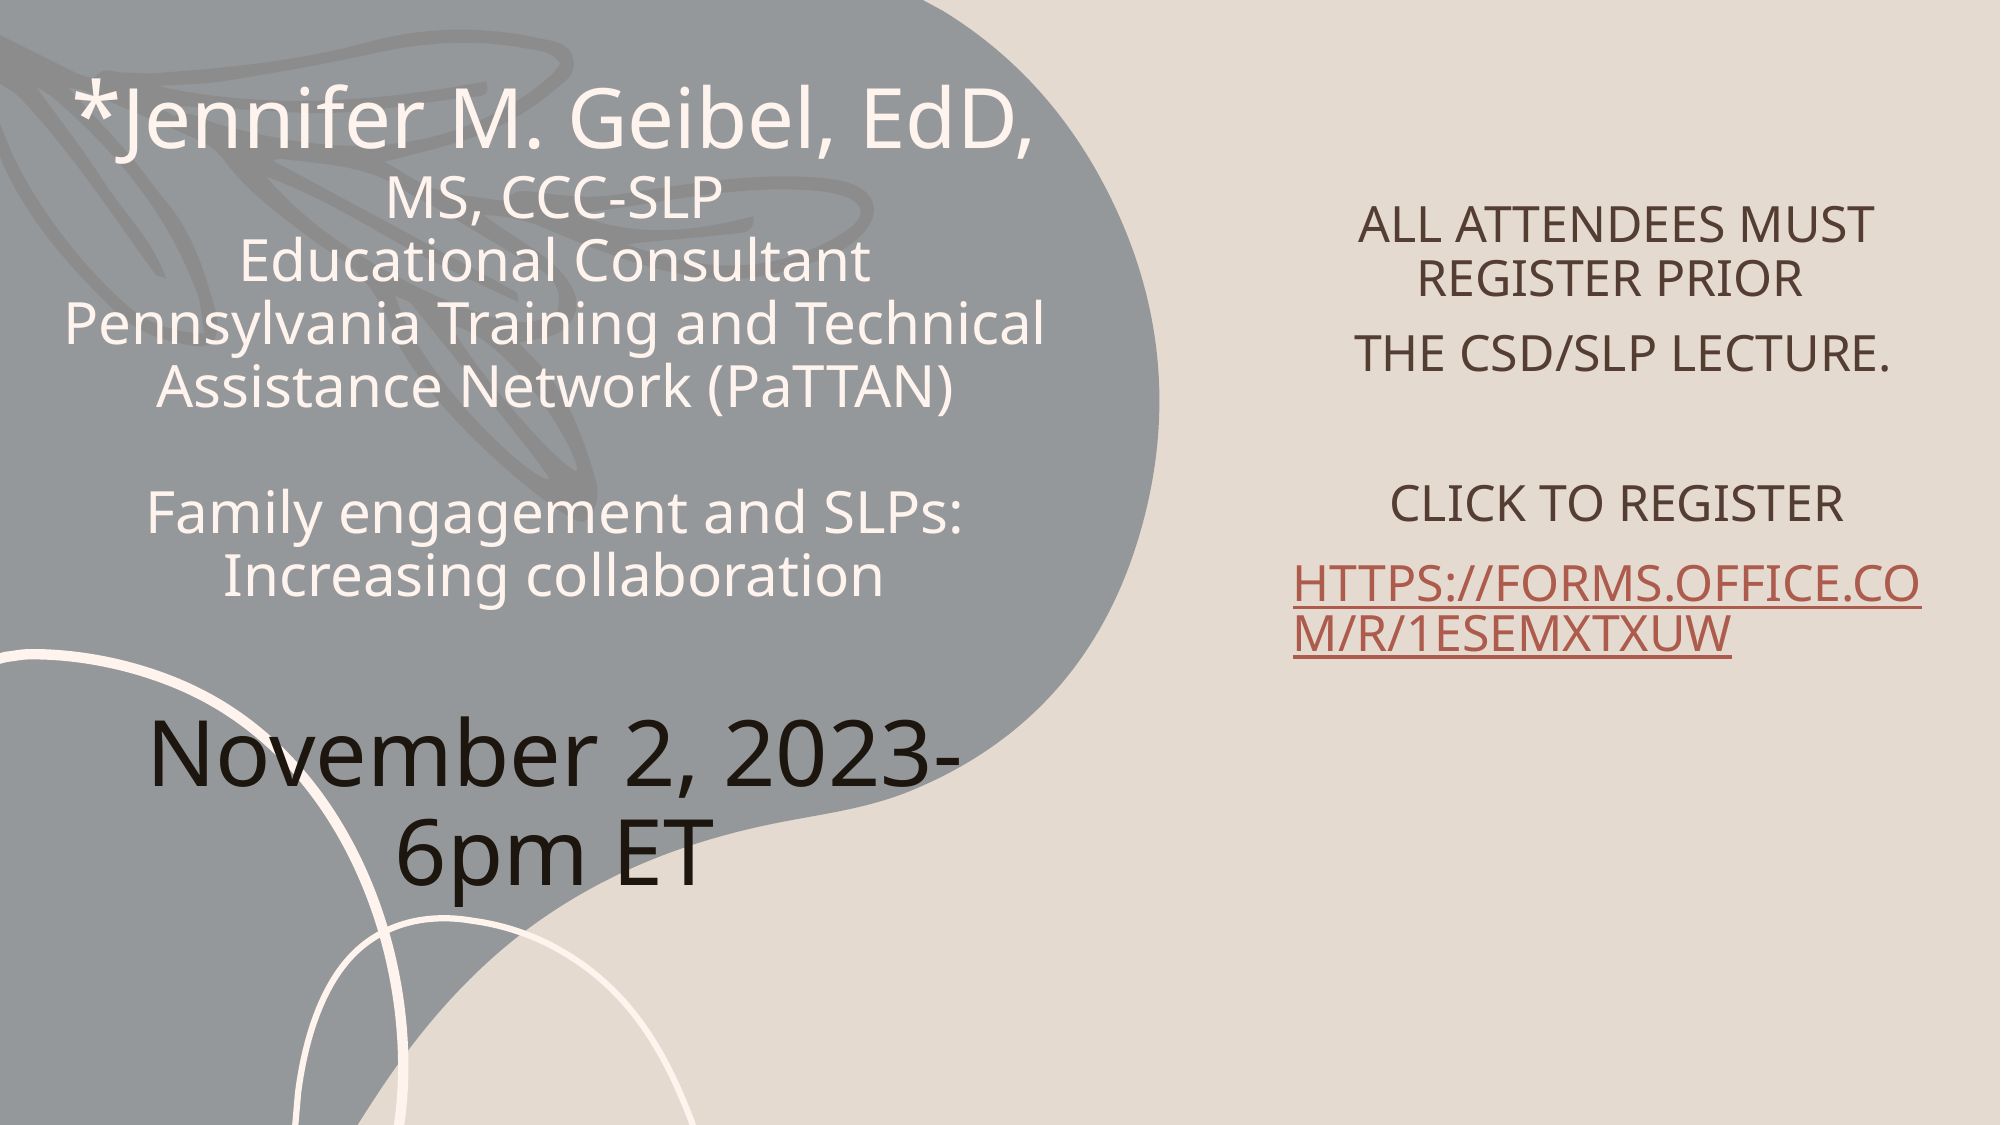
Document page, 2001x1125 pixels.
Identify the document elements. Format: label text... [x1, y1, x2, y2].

title *Jennifer M. Geibel, EdD, MS, CCC-SLP Educational Consultant Pennsylvania Training and Technical Assistance Network (PaTTAN) Family engagement and SLPs: Increasing collaboration November 2, 2023-6pm ET [43, 453, 1066, 672]
list All attendees must register prior the CSD/SLP lecture. Click to register https://forms.office.com/r/1ESEmxtxUw [1278, 191, 1956, 906]
